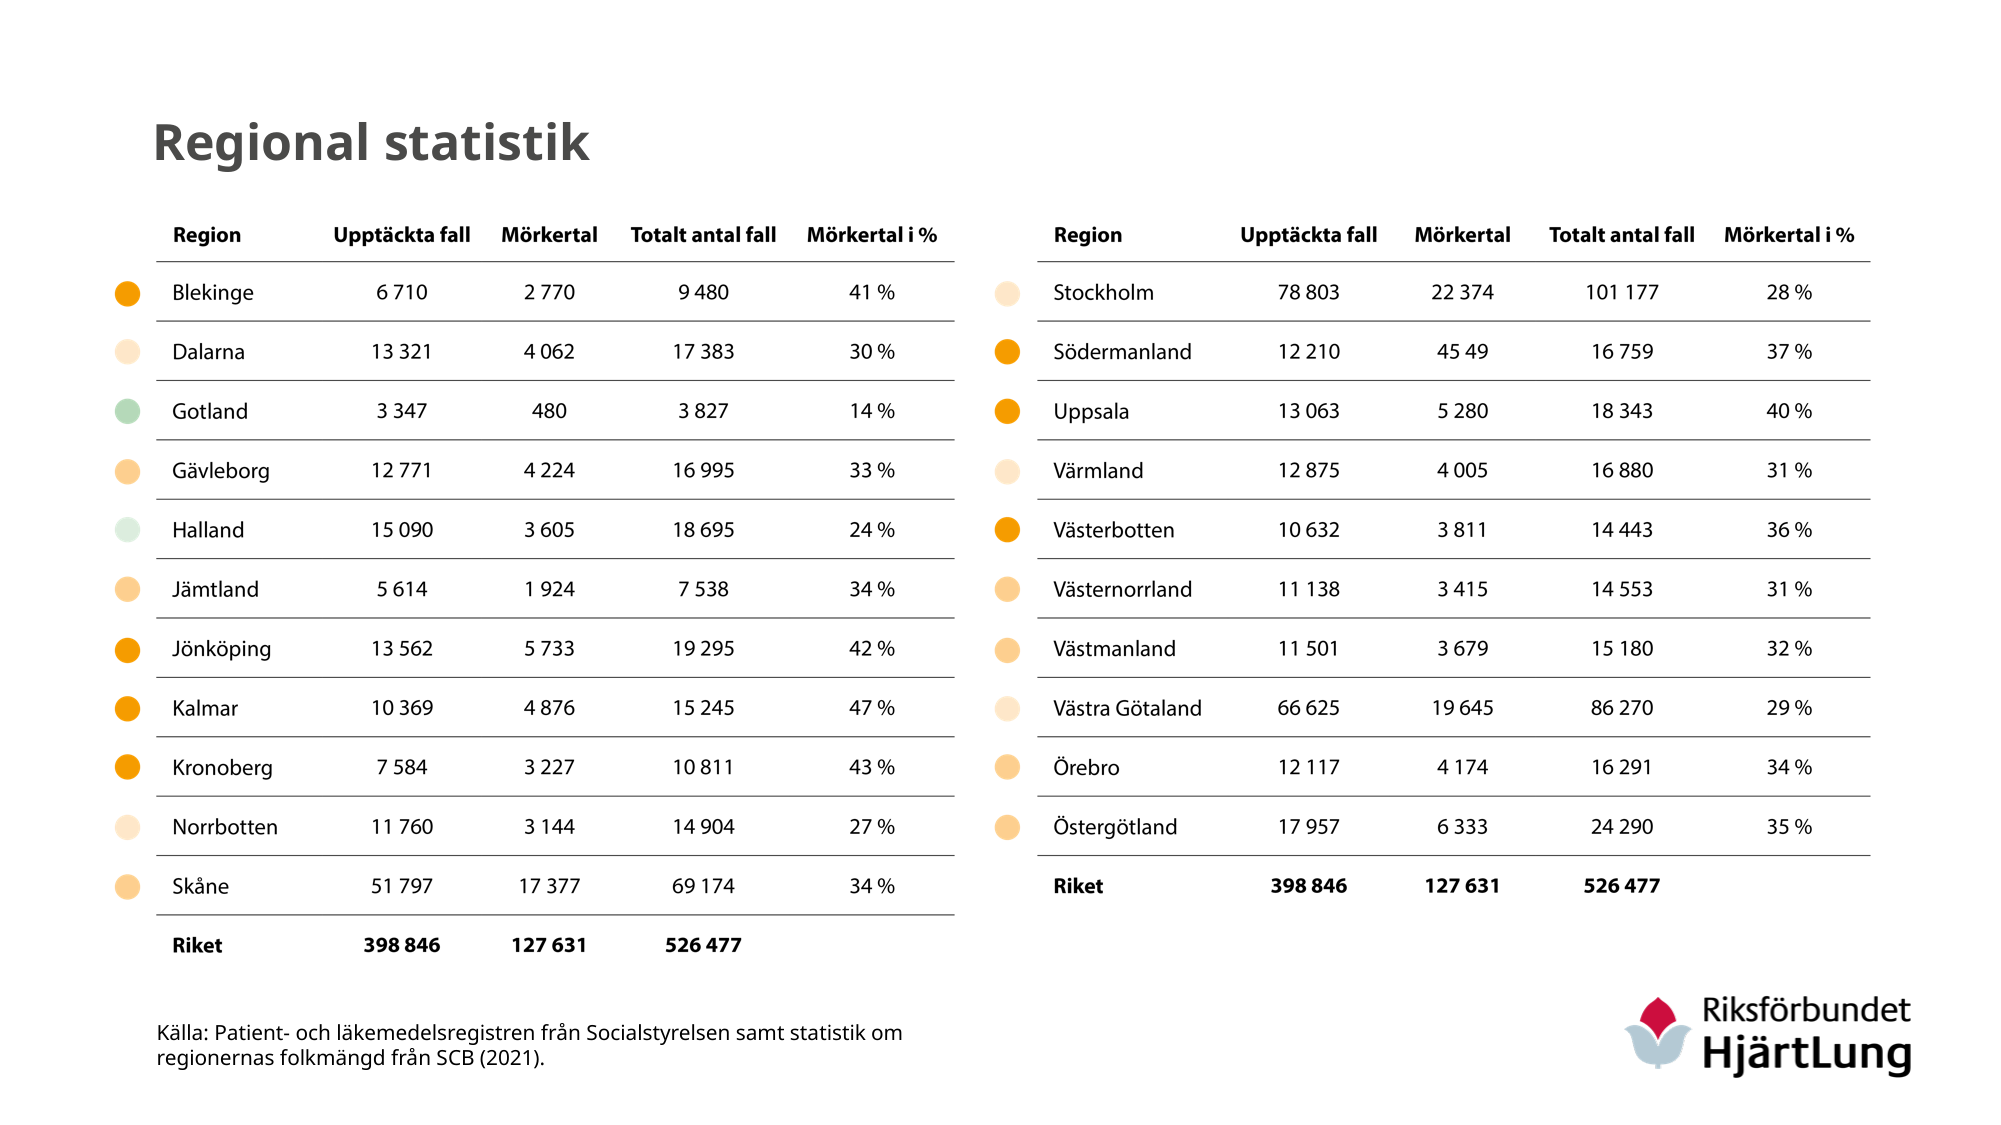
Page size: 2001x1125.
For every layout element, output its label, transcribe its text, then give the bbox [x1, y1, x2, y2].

text_box Källa: Patient- och läkemedelsregistren från Socialstyrelsen samt statistik om regionernas folkmängd från SCB (2021). [141, 1012, 981, 1125]
text_box Regional statistik [137, 109, 1798, 201]
picture [93, 201, 1962, 1125]
